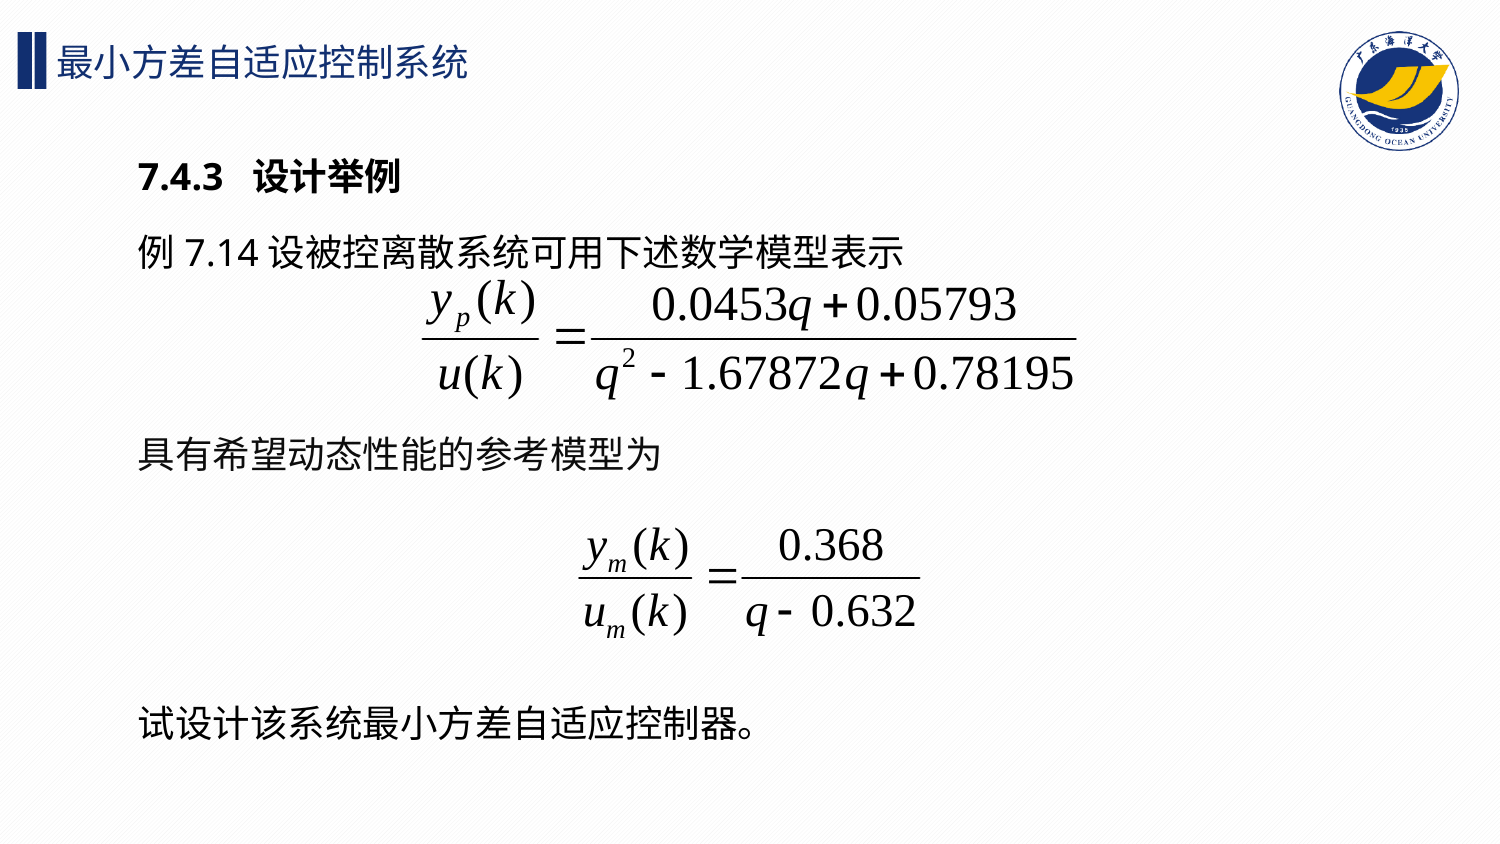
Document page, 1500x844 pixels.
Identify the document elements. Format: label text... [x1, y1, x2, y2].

picture [1339, 31, 1459, 151]
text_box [46, 198, 1365, 743]
text_box 最小方差自适应控制系统 [41, 32, 680, 92]
text_box 7.4.3 设计举例 [46, 123, 1340, 198]
text_box [32, 30, 48, 91]
text_box [16, 30, 32, 91]
